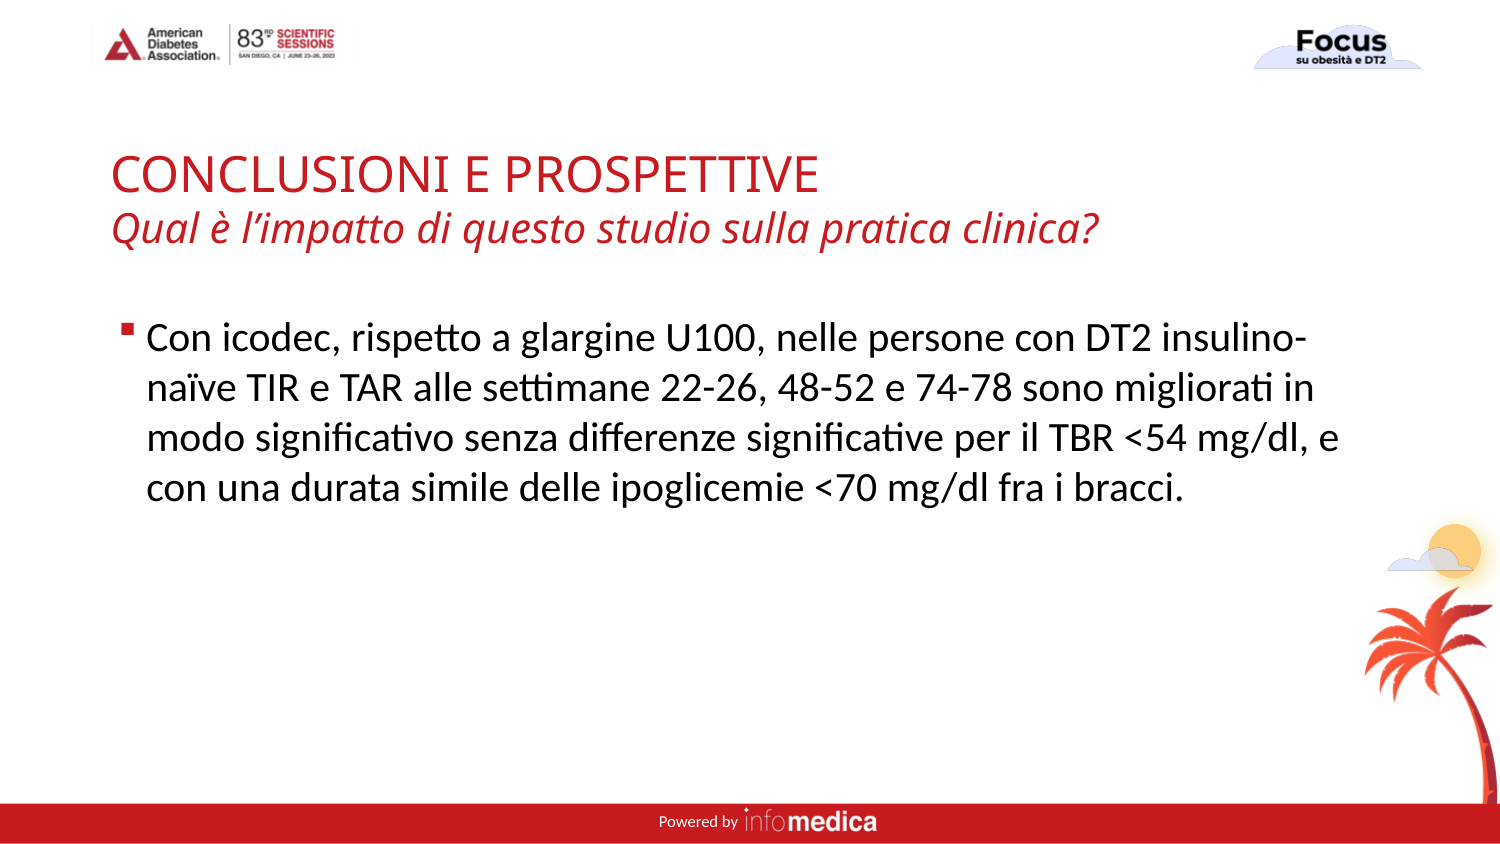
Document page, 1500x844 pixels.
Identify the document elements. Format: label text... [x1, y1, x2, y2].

picture [742, 807, 879, 832]
picture [1241, 7, 1429, 87]
picture [1361, 523, 1500, 804]
list Con icodec, rispetto a glargine U100, nelle persone con DT2 insulino-naïve TIR e TAR alle settimane 22-26, 48-52 e 74-78 sono migliorati in modo significativo senza differenze significative per il TBR <54 mg/dl, e con una durata simile delle ipoglicemie <70 mg/dl fra i bracci. [103, 301, 1397, 760]
picture [83, 24, 363, 65]
title CONCLUSIONI E PROSPETTIVE Qual è l’impatto di questo studio sulla pratica clinica? [95, 134, 1390, 260]
